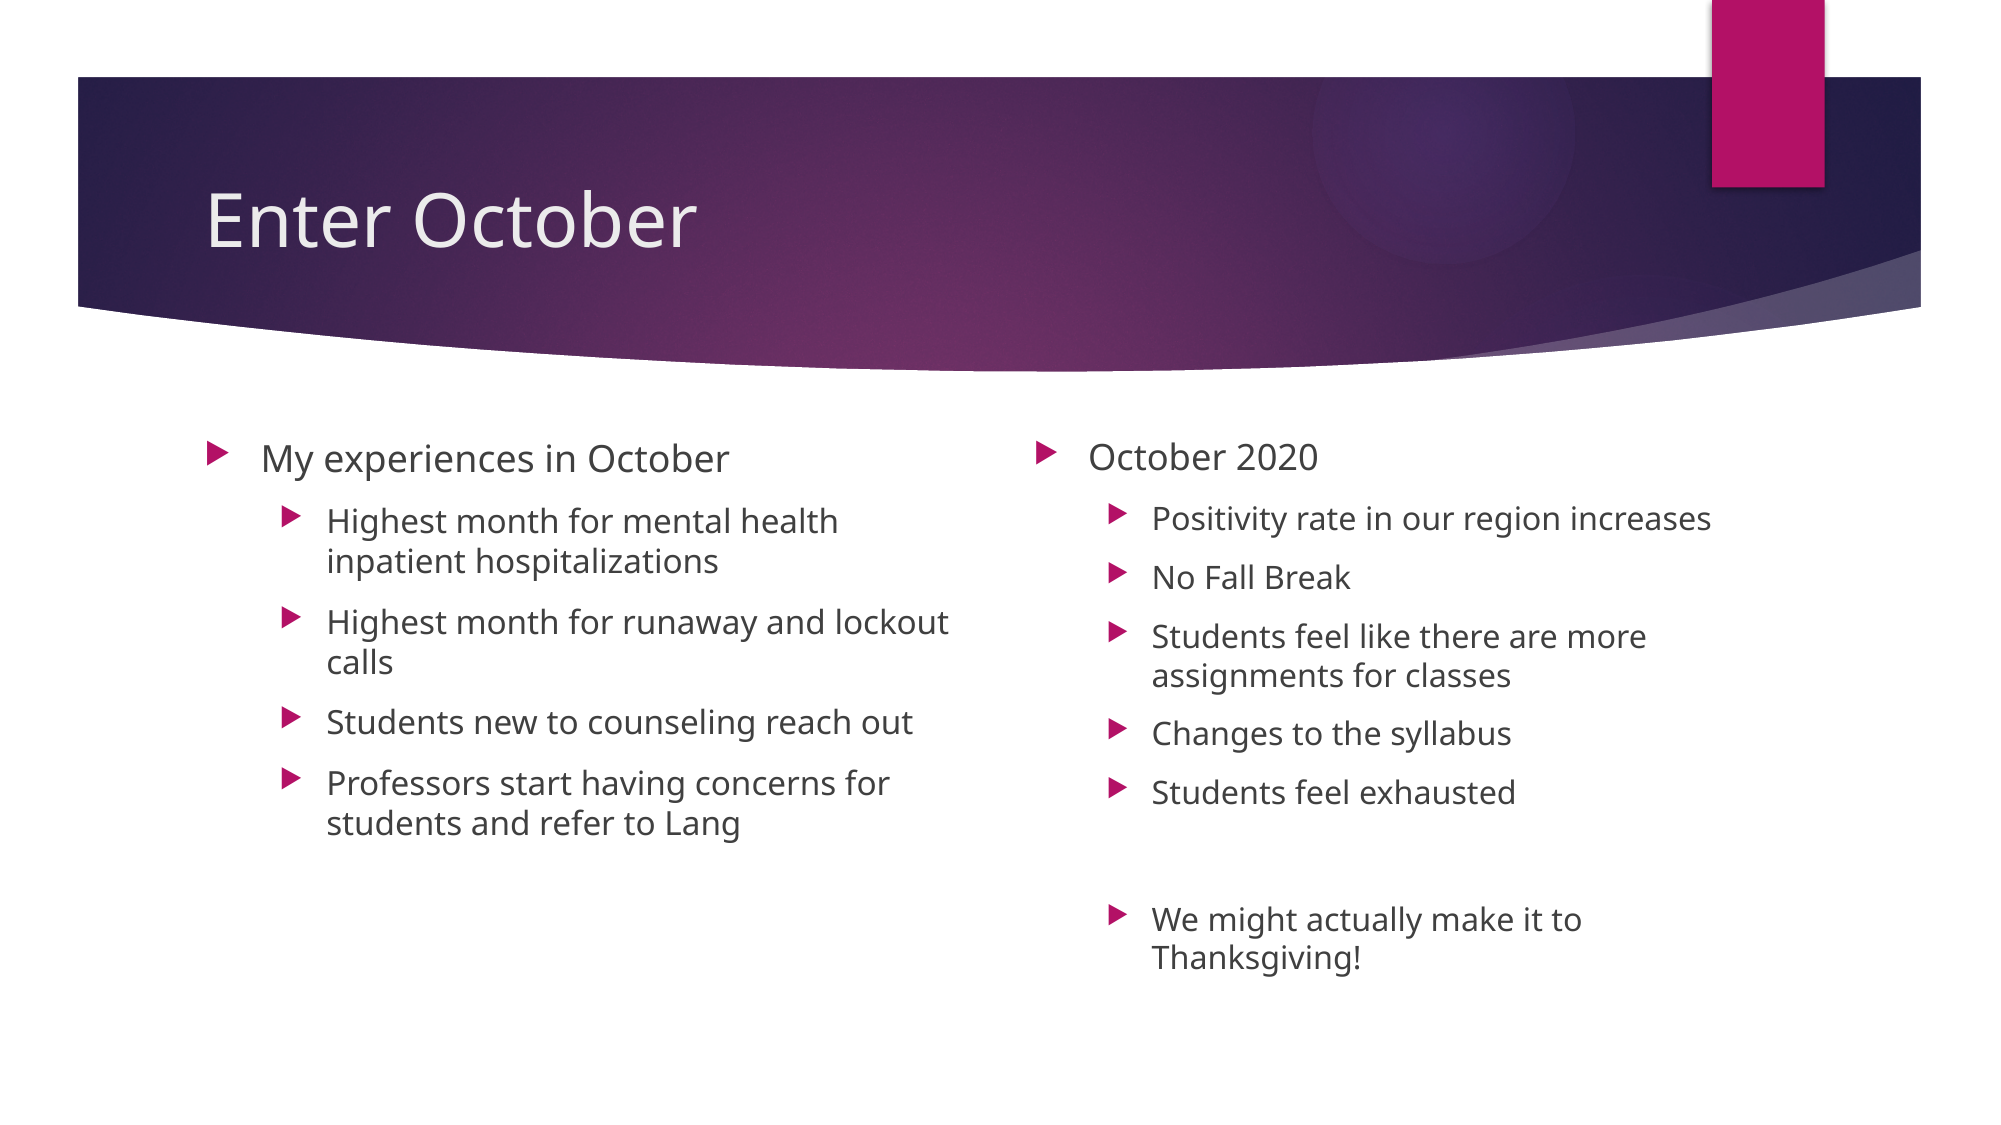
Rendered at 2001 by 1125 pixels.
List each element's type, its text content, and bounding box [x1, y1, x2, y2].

list October 2020 Positivity rate in our region increases No Fall Break Students feel like there are more assignments for classes Changes to the syllabus Students feel exhausted We might actually make it to Thanksgiving! [1018, 427, 1810, 988]
title Enter October [189, 159, 1627, 276]
list My experiences in October Highest month for mental health inpatient hospitalizations Highest month for runaway and lockout calls Students new to counseling reach out Professors start having concerns for students and refer to Lang [189, 427, 981, 988]
